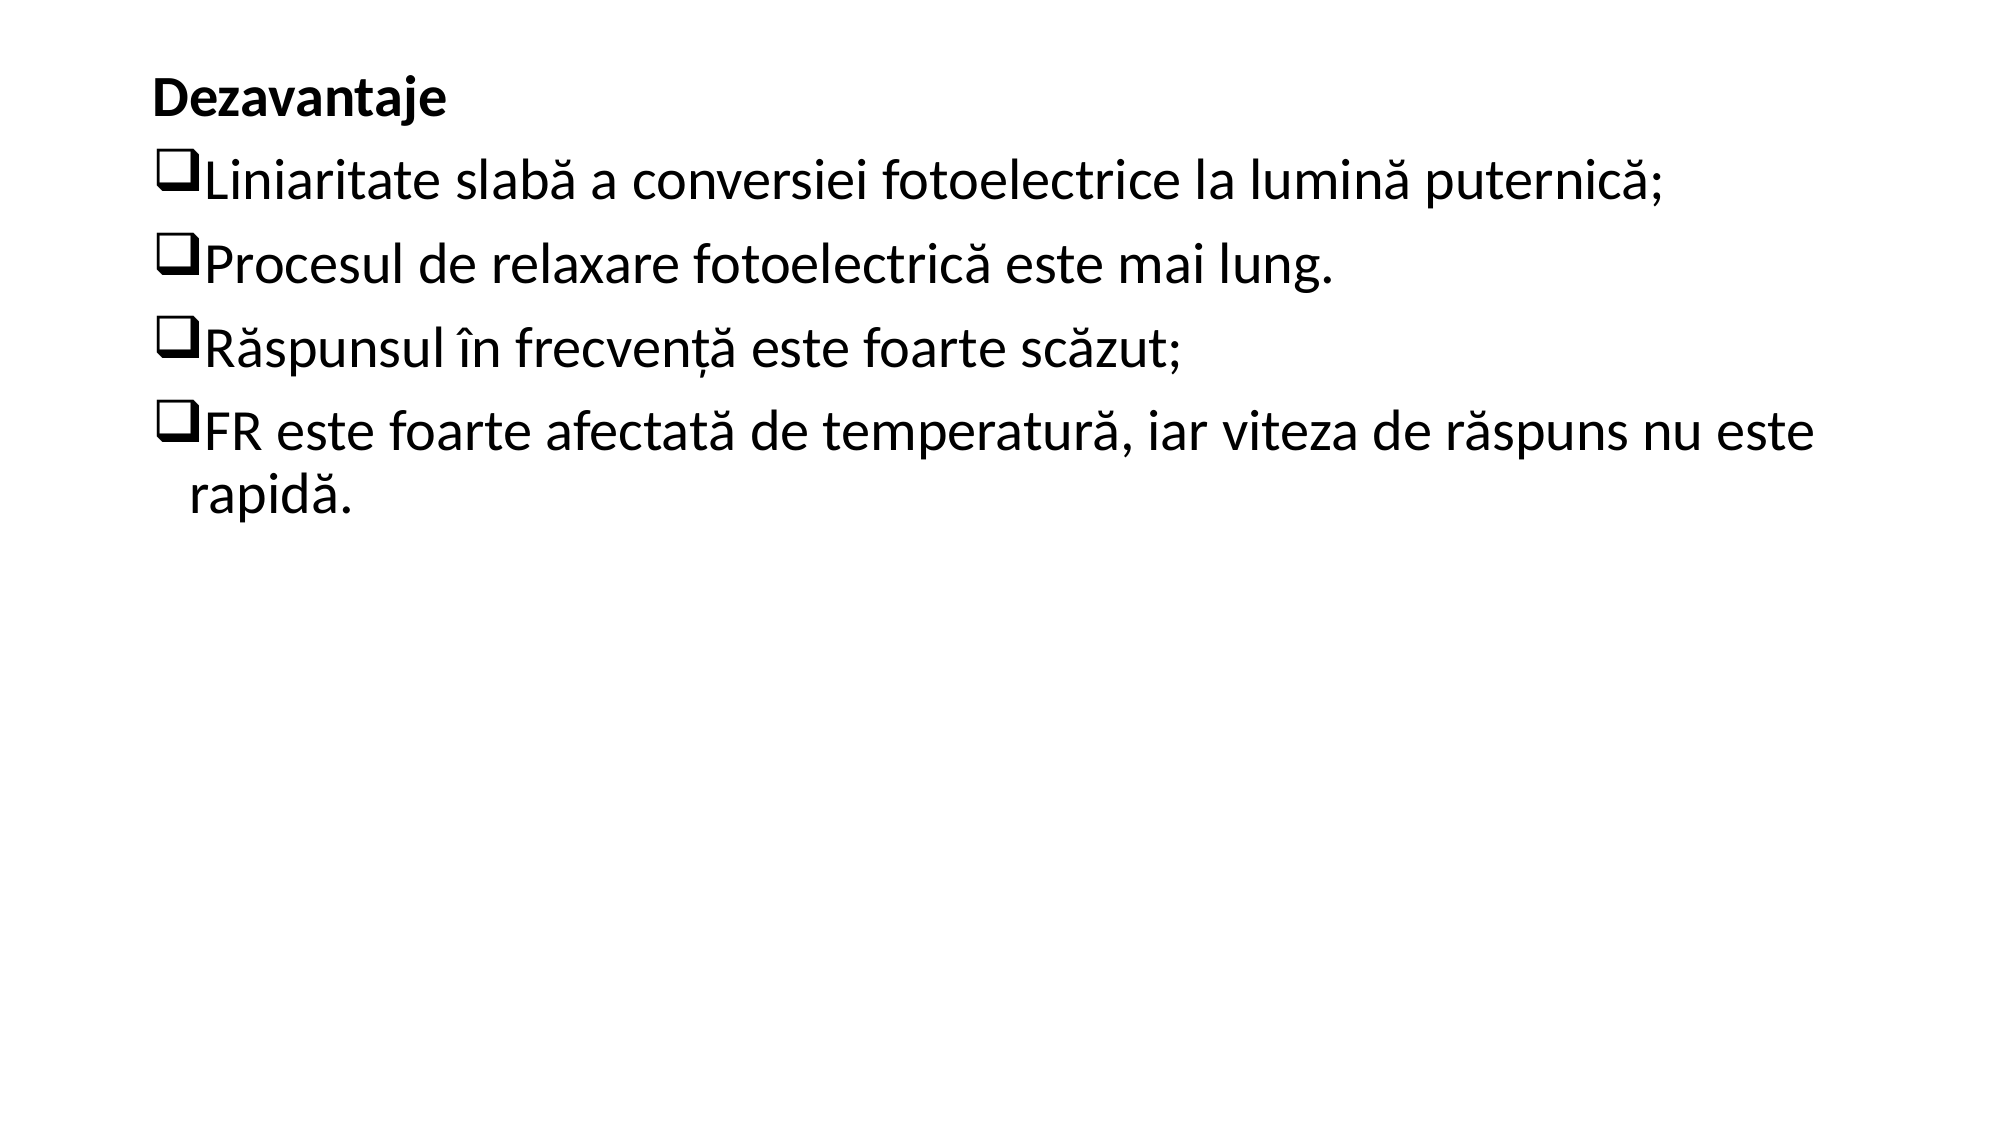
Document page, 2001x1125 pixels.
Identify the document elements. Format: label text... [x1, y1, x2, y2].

list Dezavantaje Liniaritate slabă a conversiei fotoelectrice la lumină puternică; Procesul de relaxare fotoelectrică este mai lung. Răspunsul în frecvență este foarte scăzut; FR este foarte afectată de temperatură, iar viteza de răspuns nu este rapidă. [137, 58, 1863, 1095]
